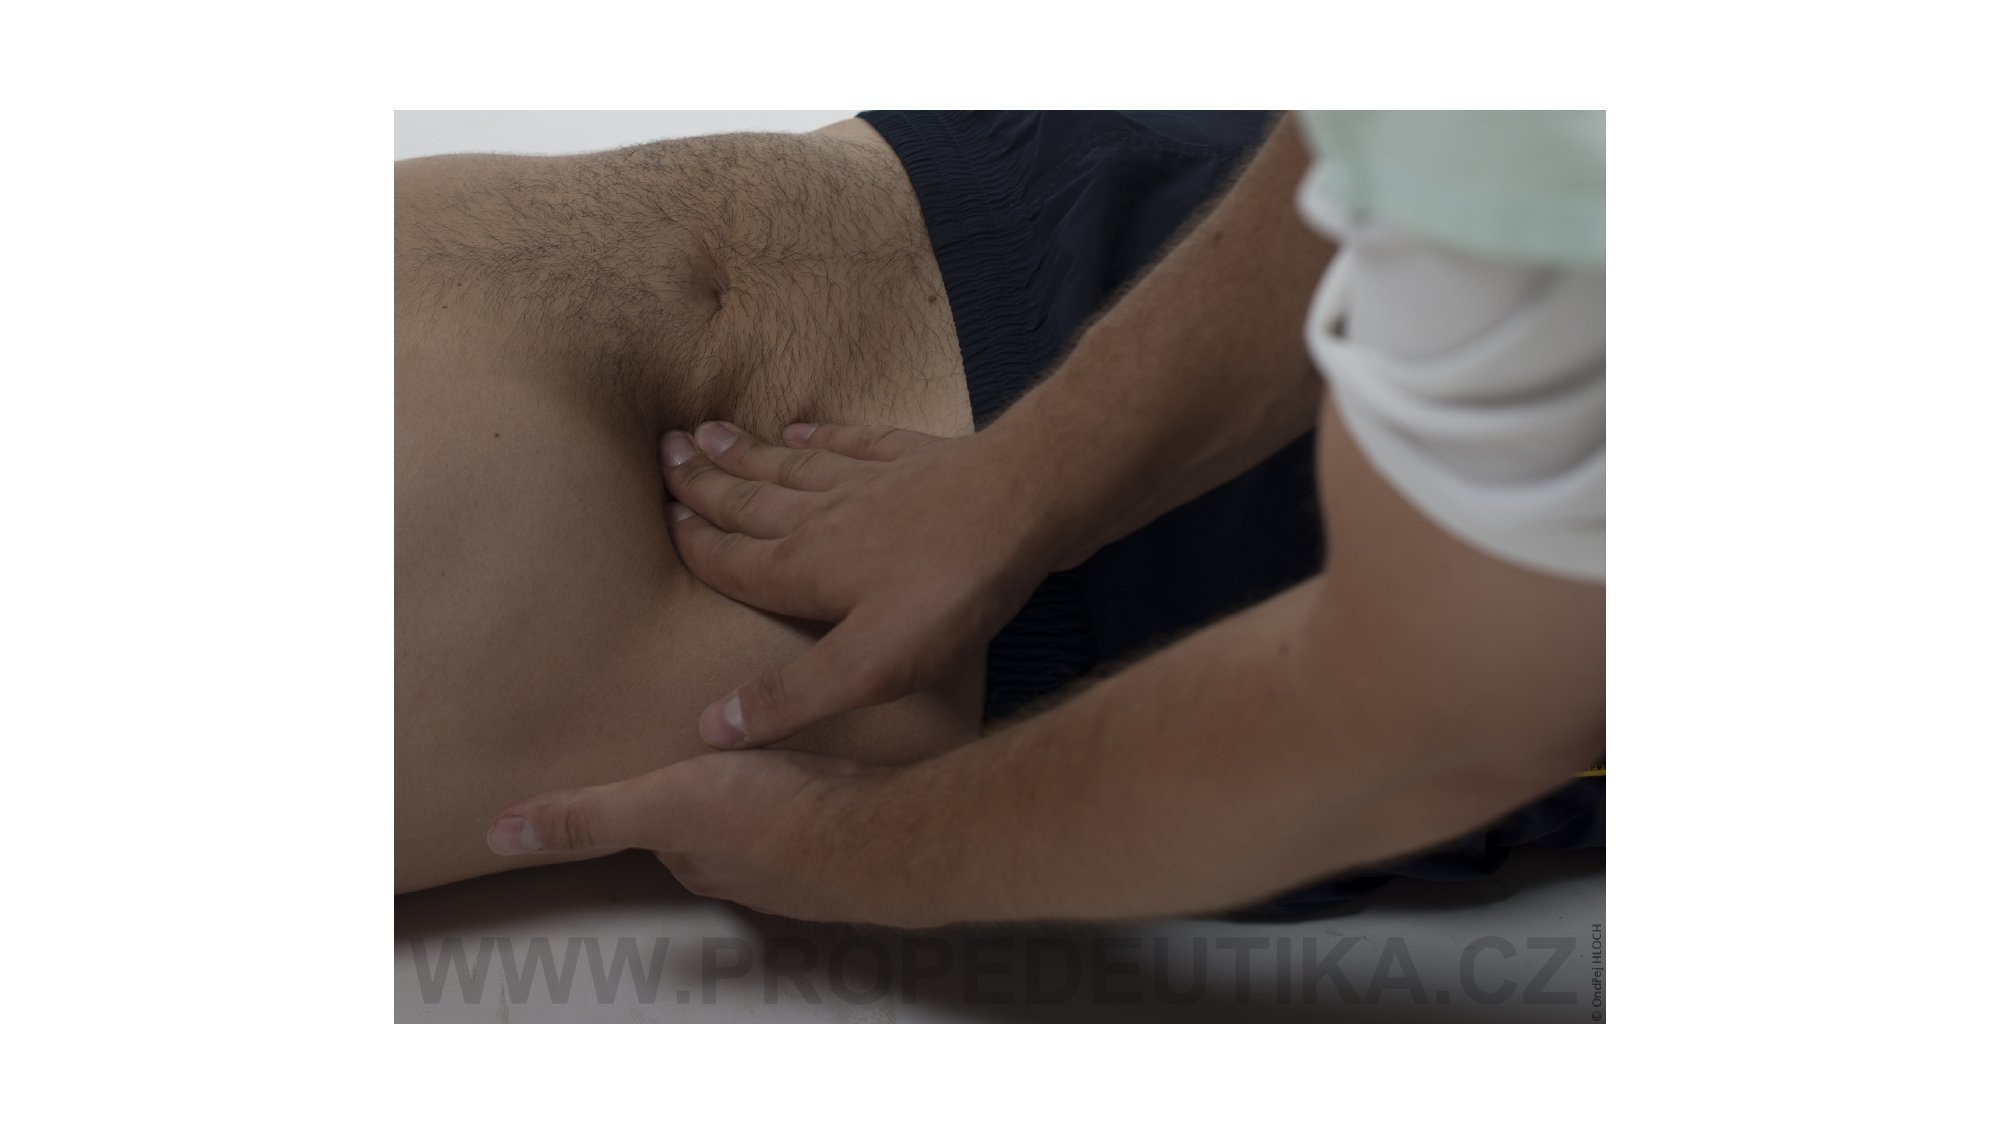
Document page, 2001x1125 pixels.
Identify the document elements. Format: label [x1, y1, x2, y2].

list [394, 110, 1606, 1024]
